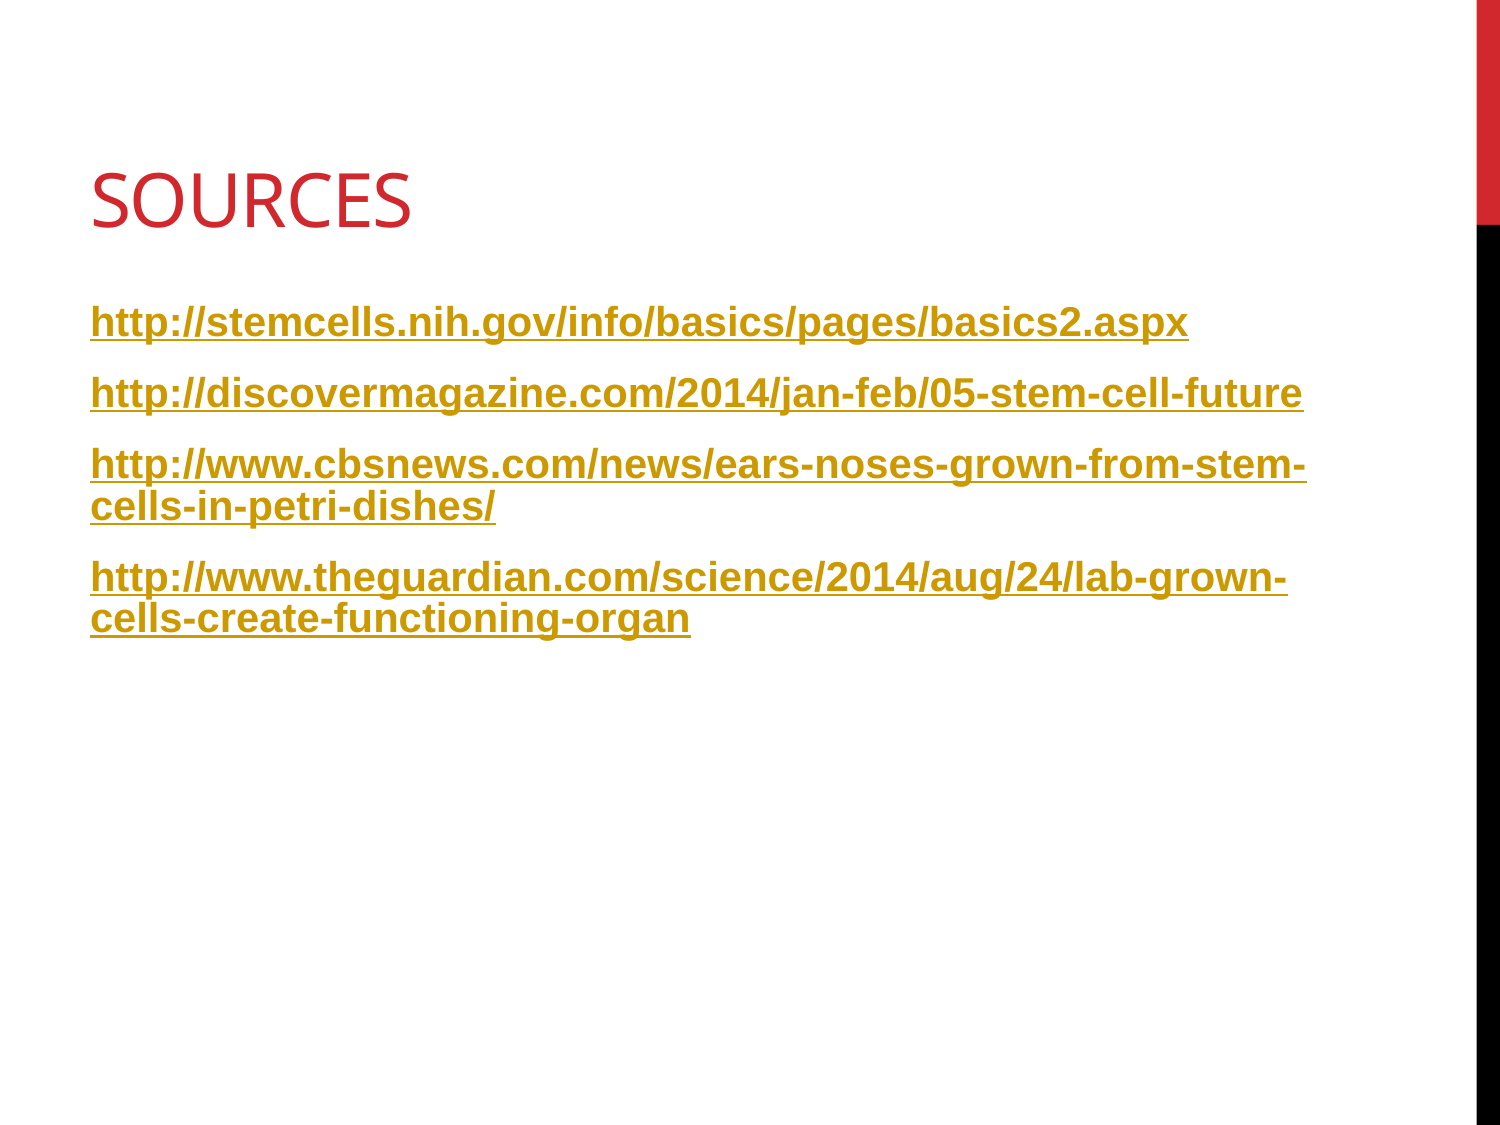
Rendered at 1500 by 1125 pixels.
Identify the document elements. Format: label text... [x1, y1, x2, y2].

list http://stemcells.nih.gov/info/basics/pages/basics2.aspx http://discovermagazine.com/2014/jan-feb/05-stem-cell-future http://www.cbsnews.com/news/ears-noses-grown-from-stem-cells-in-petri-dishes/ http://www.theguardian.com/science/2014/aug/24/lab-grown-cells-create-functioning-organ [75, 287, 1325, 1005]
title Sources [75, 25, 1025, 250]
